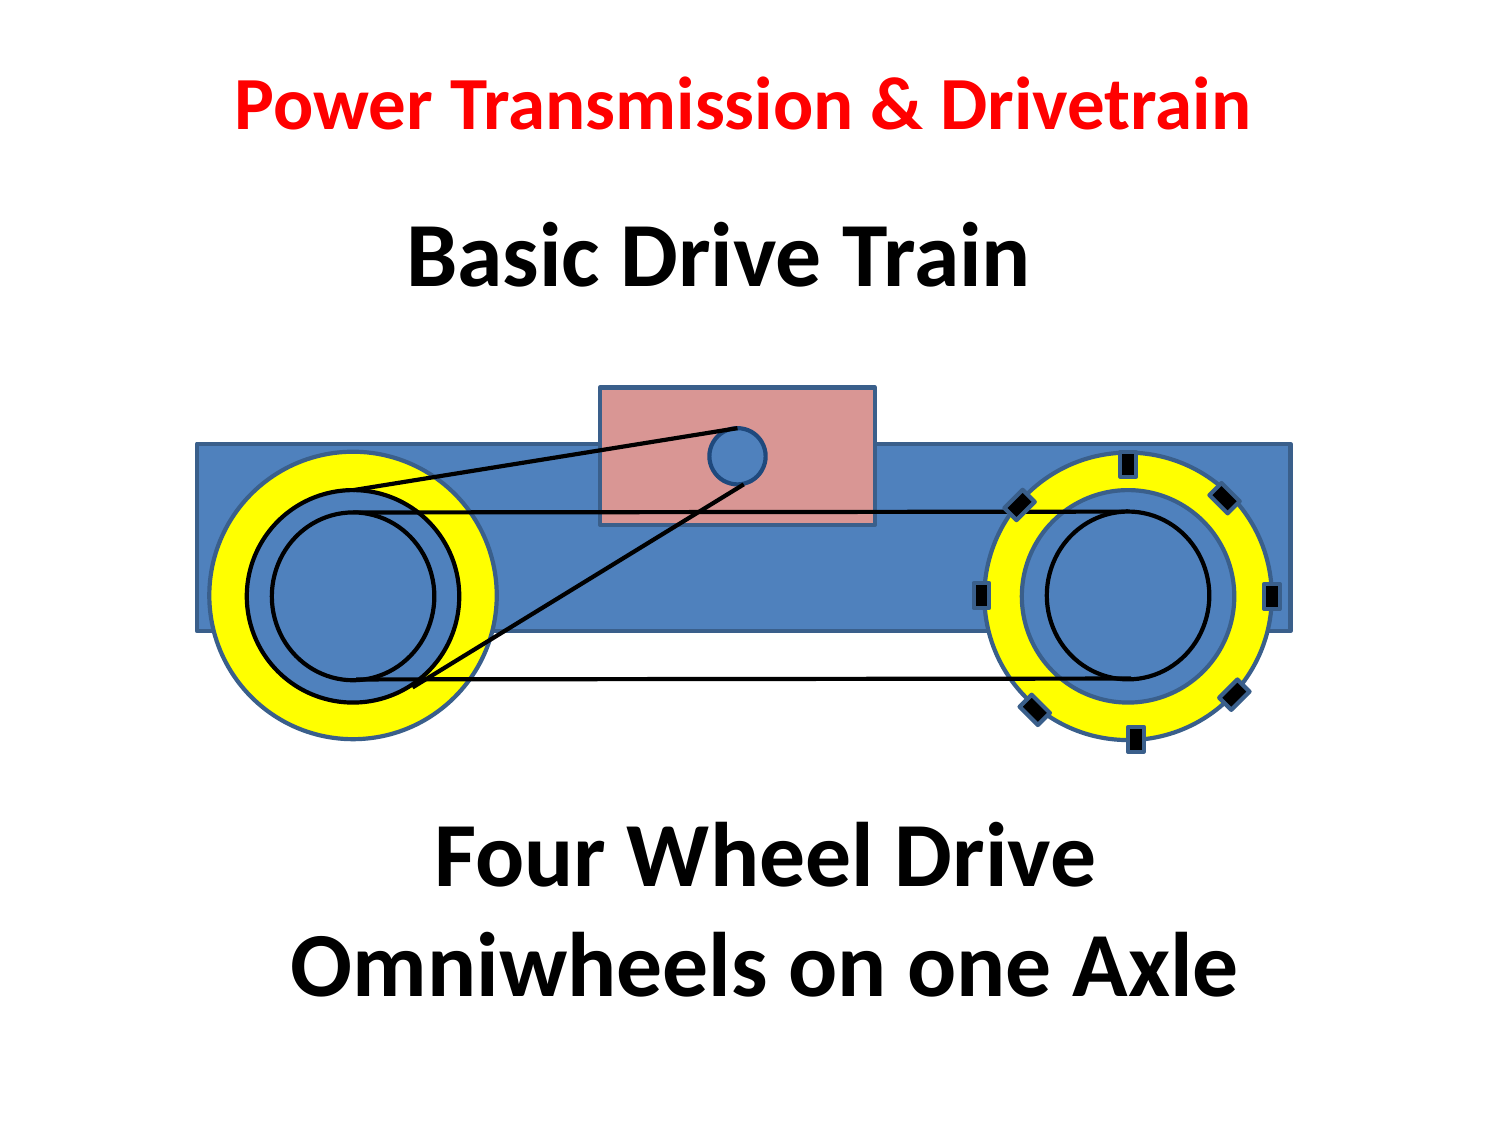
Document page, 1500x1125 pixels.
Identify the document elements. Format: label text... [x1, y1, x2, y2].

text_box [352, 427, 738, 491]
text_box [1126, 725, 1146, 754]
text_box [598, 385, 877, 509]
text_box [1019, 521, 1096, 676]
text_box [1002, 487, 1037, 509]
text_box [1014, 450, 1274, 743]
text_box [748, 521, 1002, 633]
text_box [982, 521, 1053, 676]
text_box [738, 426, 768, 486]
text_box [269, 510, 407, 683]
text_box [207, 449, 458, 742]
text_box [195, 442, 347, 633]
text_box [1217, 677, 1252, 712]
text_box [1064, 488, 1237, 705]
text_box Four Wheel Drive Omniwheels on one Axle [178, 787, 1354, 1023]
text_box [412, 484, 744, 509]
text_box Power Transmission & Drivetrain [24, 37, 1463, 163]
text_box [244, 488, 407, 705]
text_box Basic Drive Train [131, 187, 1307, 313]
text_box [1044, 509, 1212, 682]
text_box [1118, 450, 1138, 479]
text_box [748, 521, 877, 527]
text_box [972, 581, 991, 610]
text_box [1017, 692, 1053, 728]
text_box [412, 521, 744, 676]
text_box [877, 442, 1293, 633]
text_box [1262, 582, 1282, 611]
text_box [1207, 480, 1242, 516]
